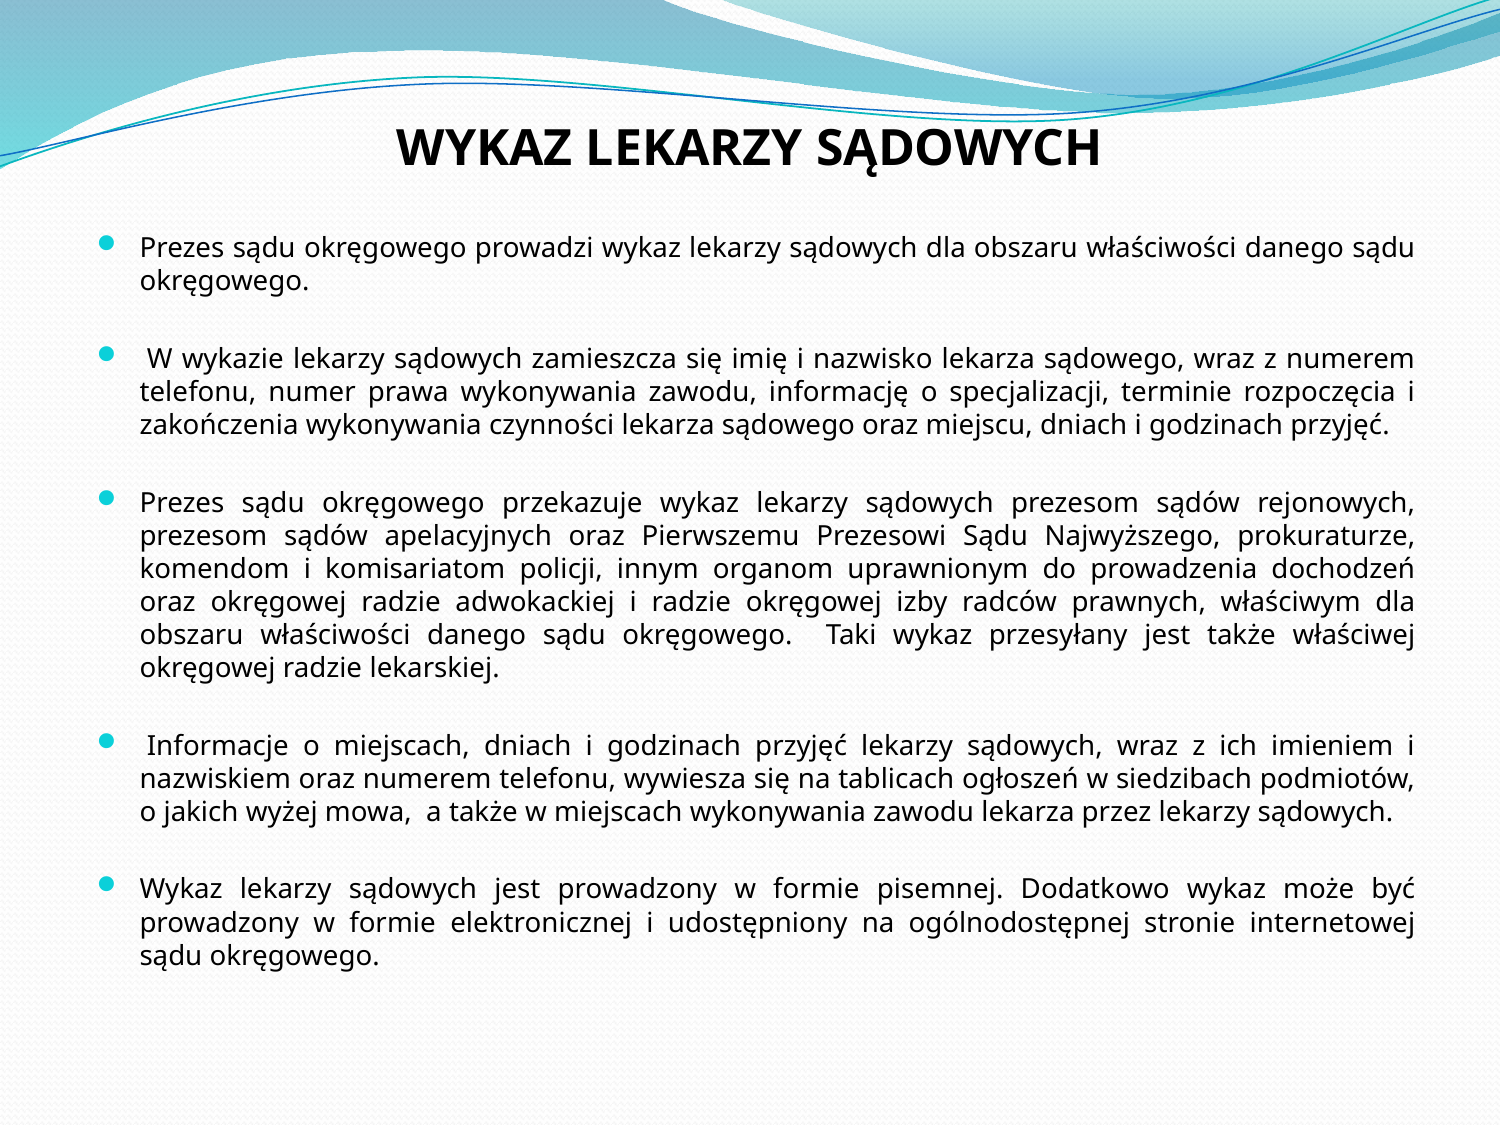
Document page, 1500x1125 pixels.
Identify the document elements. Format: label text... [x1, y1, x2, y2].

list Prezes sądu okręgowego prowadzi wykaz lekarzy sądowych dla obszaru właściwości danego sądu okręgowego. W wykazie lekarzy sądowych zamieszcza się imię i nazwisko lekarza sądowego, wraz z numerem telefonu, numer prawa wykonywania zawodu, informację o specjalizacji, terminie rozpoczęcia i zakończenia wykonywania czynności lekarza sądowego oraz miejscu, dniach i godzinach przyjęć. Prezes sądu okręgowego przekazuje wykaz lekarzy sądowych prezesom sądów rejonowych, prezesom sądów apelacyjnych oraz Pierwszemu Prezesowi Sądu Najwyższego, prokuraturze, komendom i komisariatom policji, innym organom uprawnionym do prowadzenia dochodzeń oraz okręgowej radzie adwokackiej i radzie okręgowej izby radców prawnych, właściwym dla obszaru właściwości danego sądu okręgowego. Taki wykaz przesyłany jest także właściwej okręgowej radzie lekarskiej. Informacje o miejscach, dniach i godzinach przyjęć lekarzy sądowych, wraz z ich imieniem i nazwiskiem oraz numerem telefonu, wywiesza się na tablicach ogłoszeń w siedzibach podmiotów, o jakich wyżej mowa, a także w miejscach wykonywania zawodu lekarza przez lekarzy sądowych. Wykaz lekarzy sądowych jest prowadzony w formie pisemnej. Dodatkowo wykaz może być prowadzony w formie elektronicznej i udostępniony na ogólnodostępnej stronie internetowej sądu okręgowego. [82, 222, 1432, 1012]
title WYKAZ LEKARZY SĄDOWYCH [75, 58, 1425, 176]
